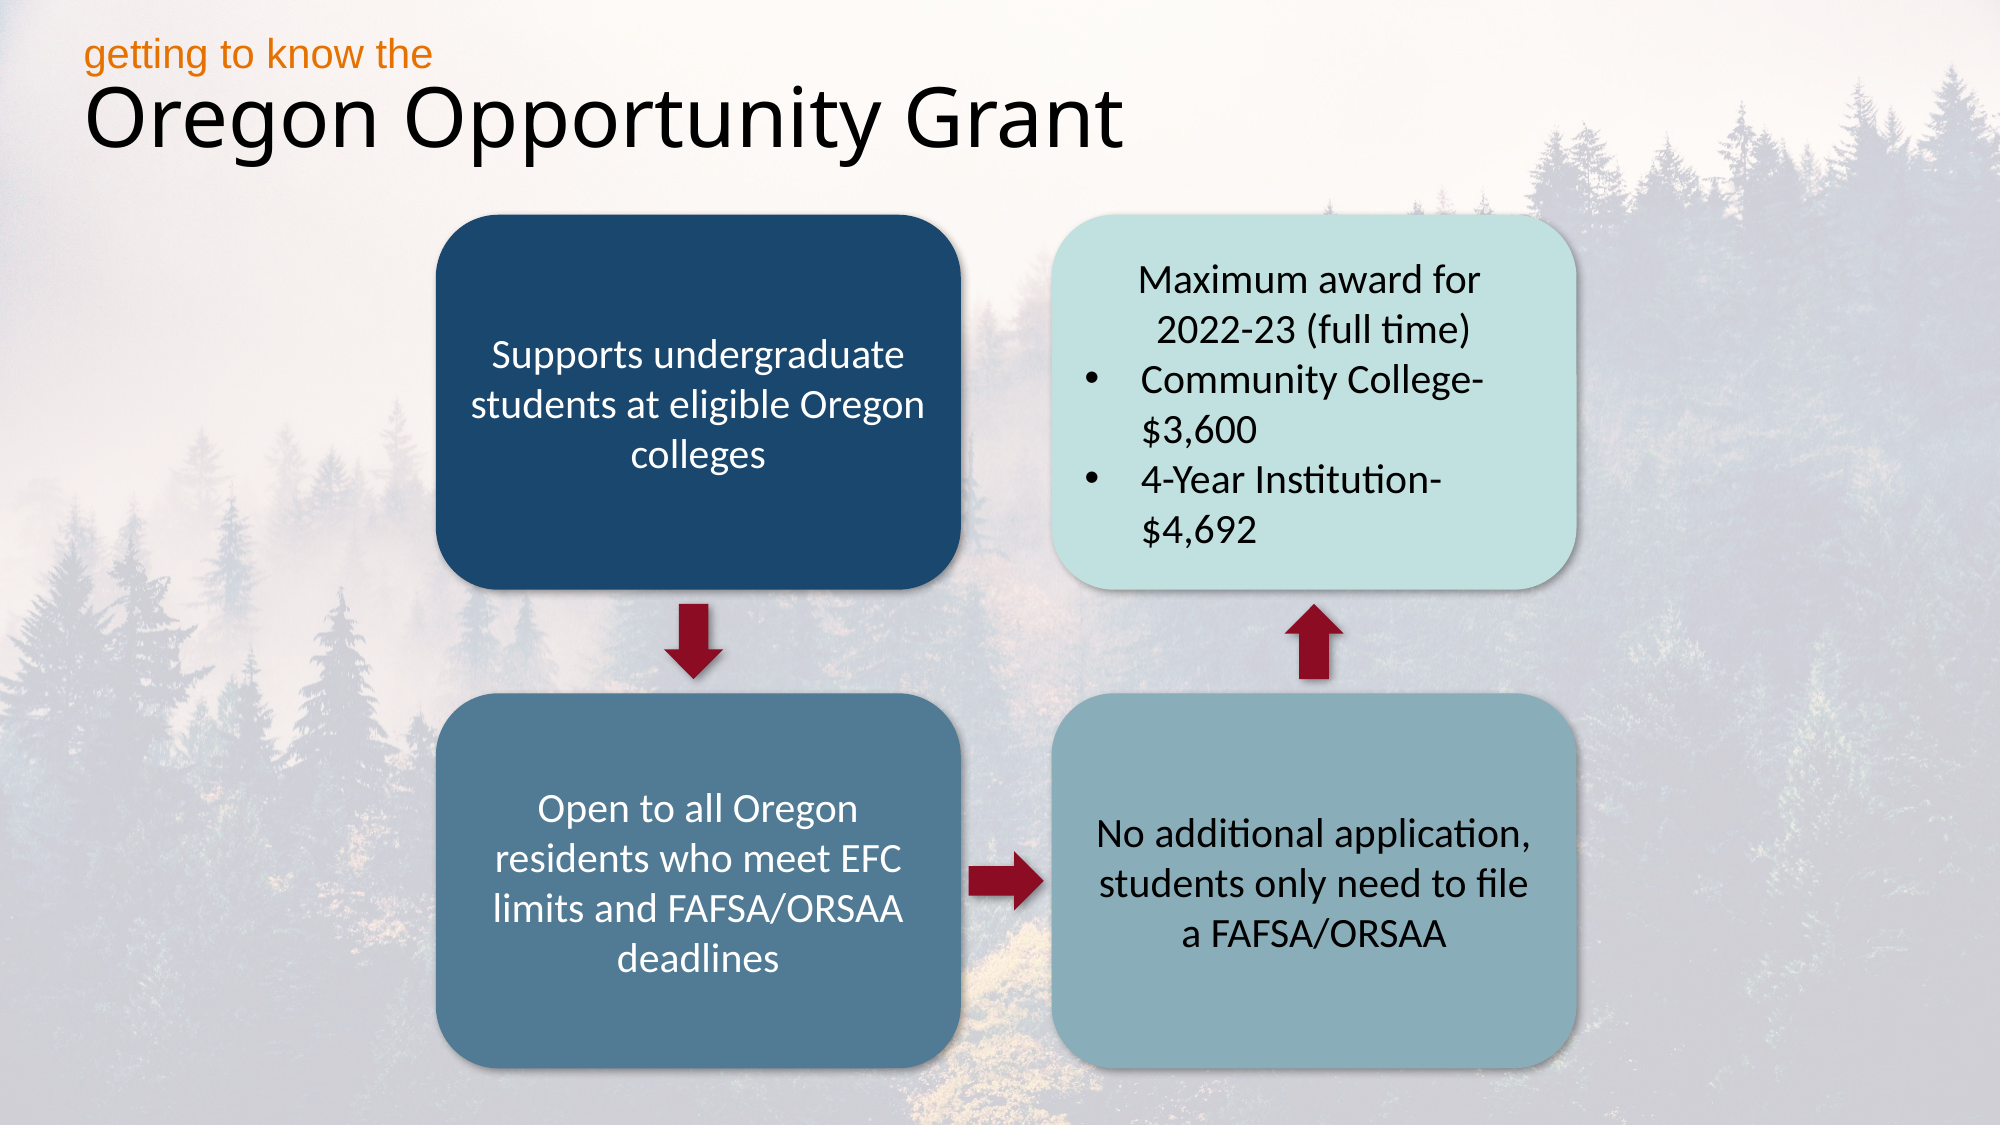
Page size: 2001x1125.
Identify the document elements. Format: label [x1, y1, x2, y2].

picture [0, 0, 2000, 1125]
text_box [68, 19, 1161, 173]
text_box [435, 214, 1577, 1069]
